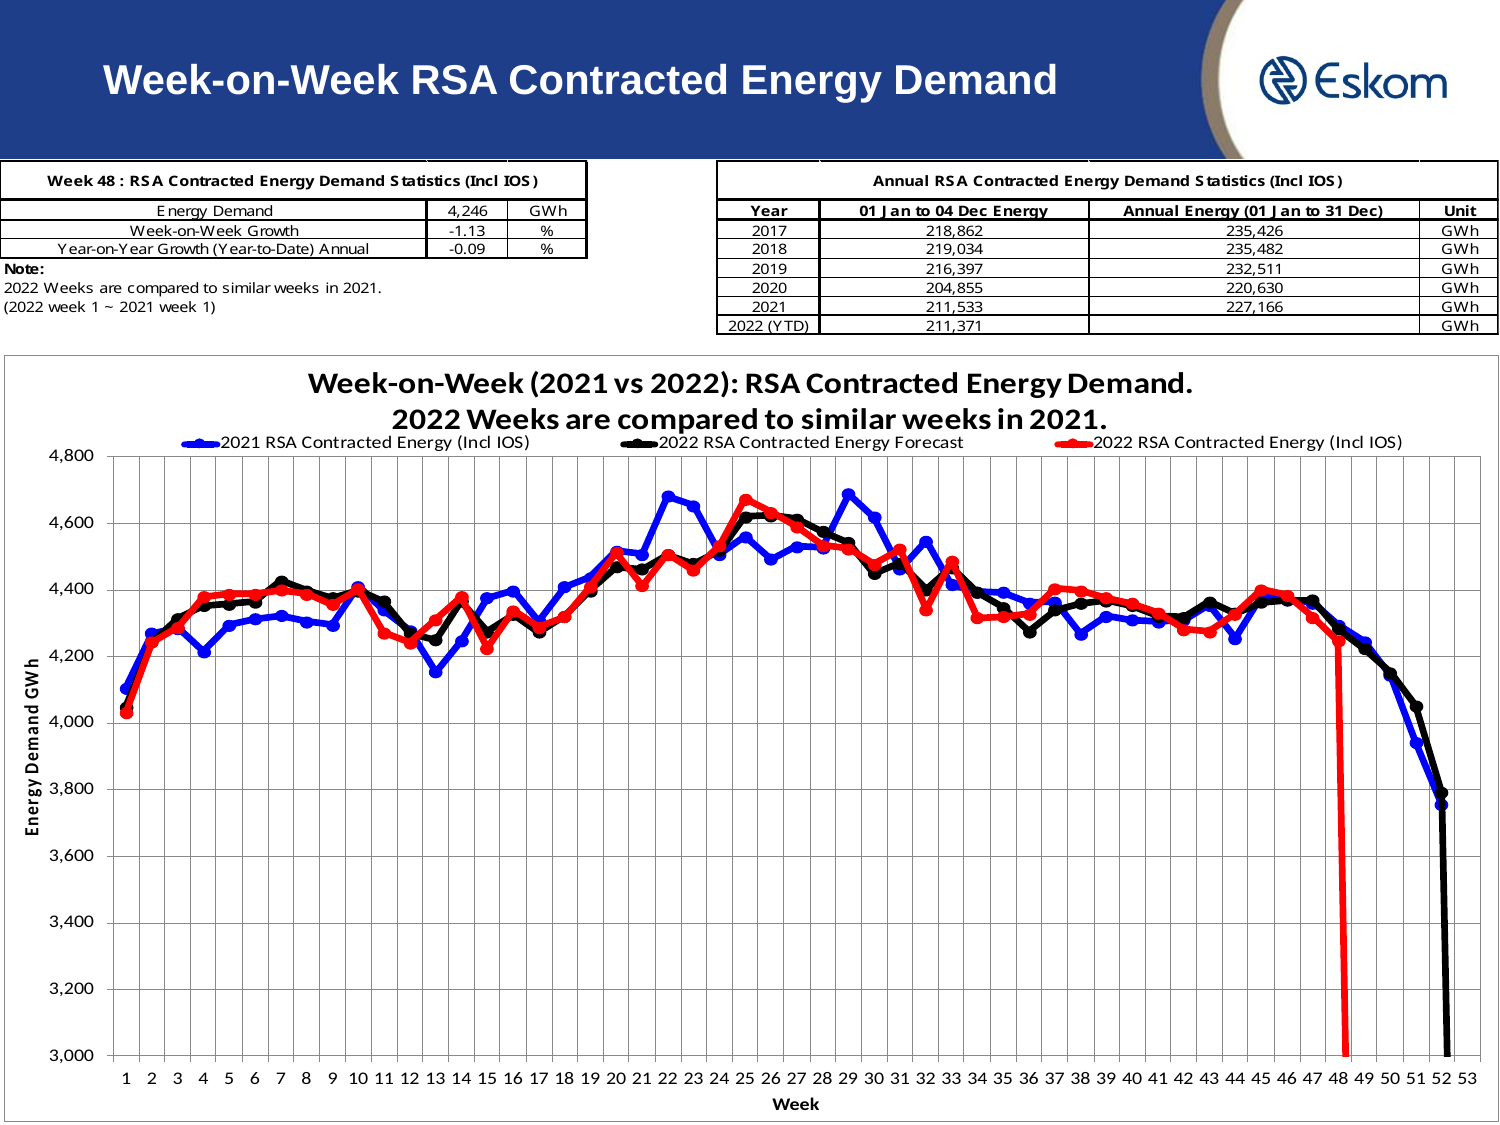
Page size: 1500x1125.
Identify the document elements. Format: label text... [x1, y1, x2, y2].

picture [0, 160, 1500, 1125]
text_box Week-on-Week RSA Contracted Energy Demand [88, 27, 1105, 137]
picture [0, 0, 1246, 159]
picture [1257, 55, 1450, 105]
